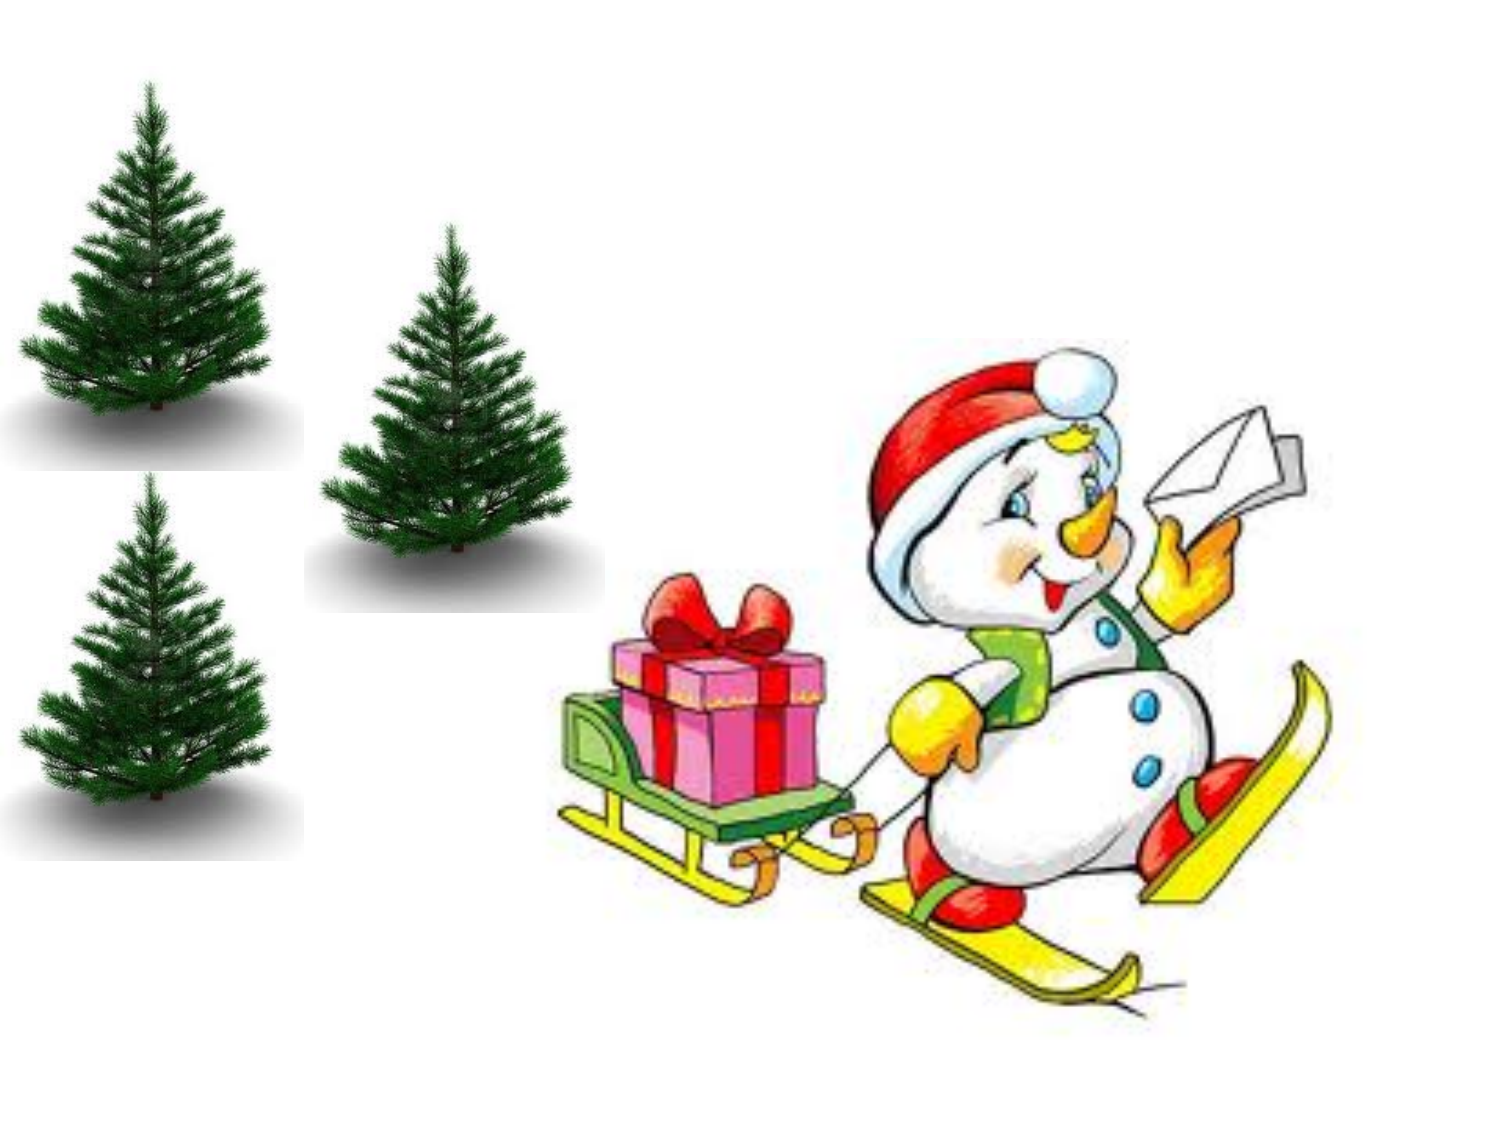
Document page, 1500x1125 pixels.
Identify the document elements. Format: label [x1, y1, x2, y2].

list [489, 337, 1429, 1048]
picture [0, 66, 605, 862]
